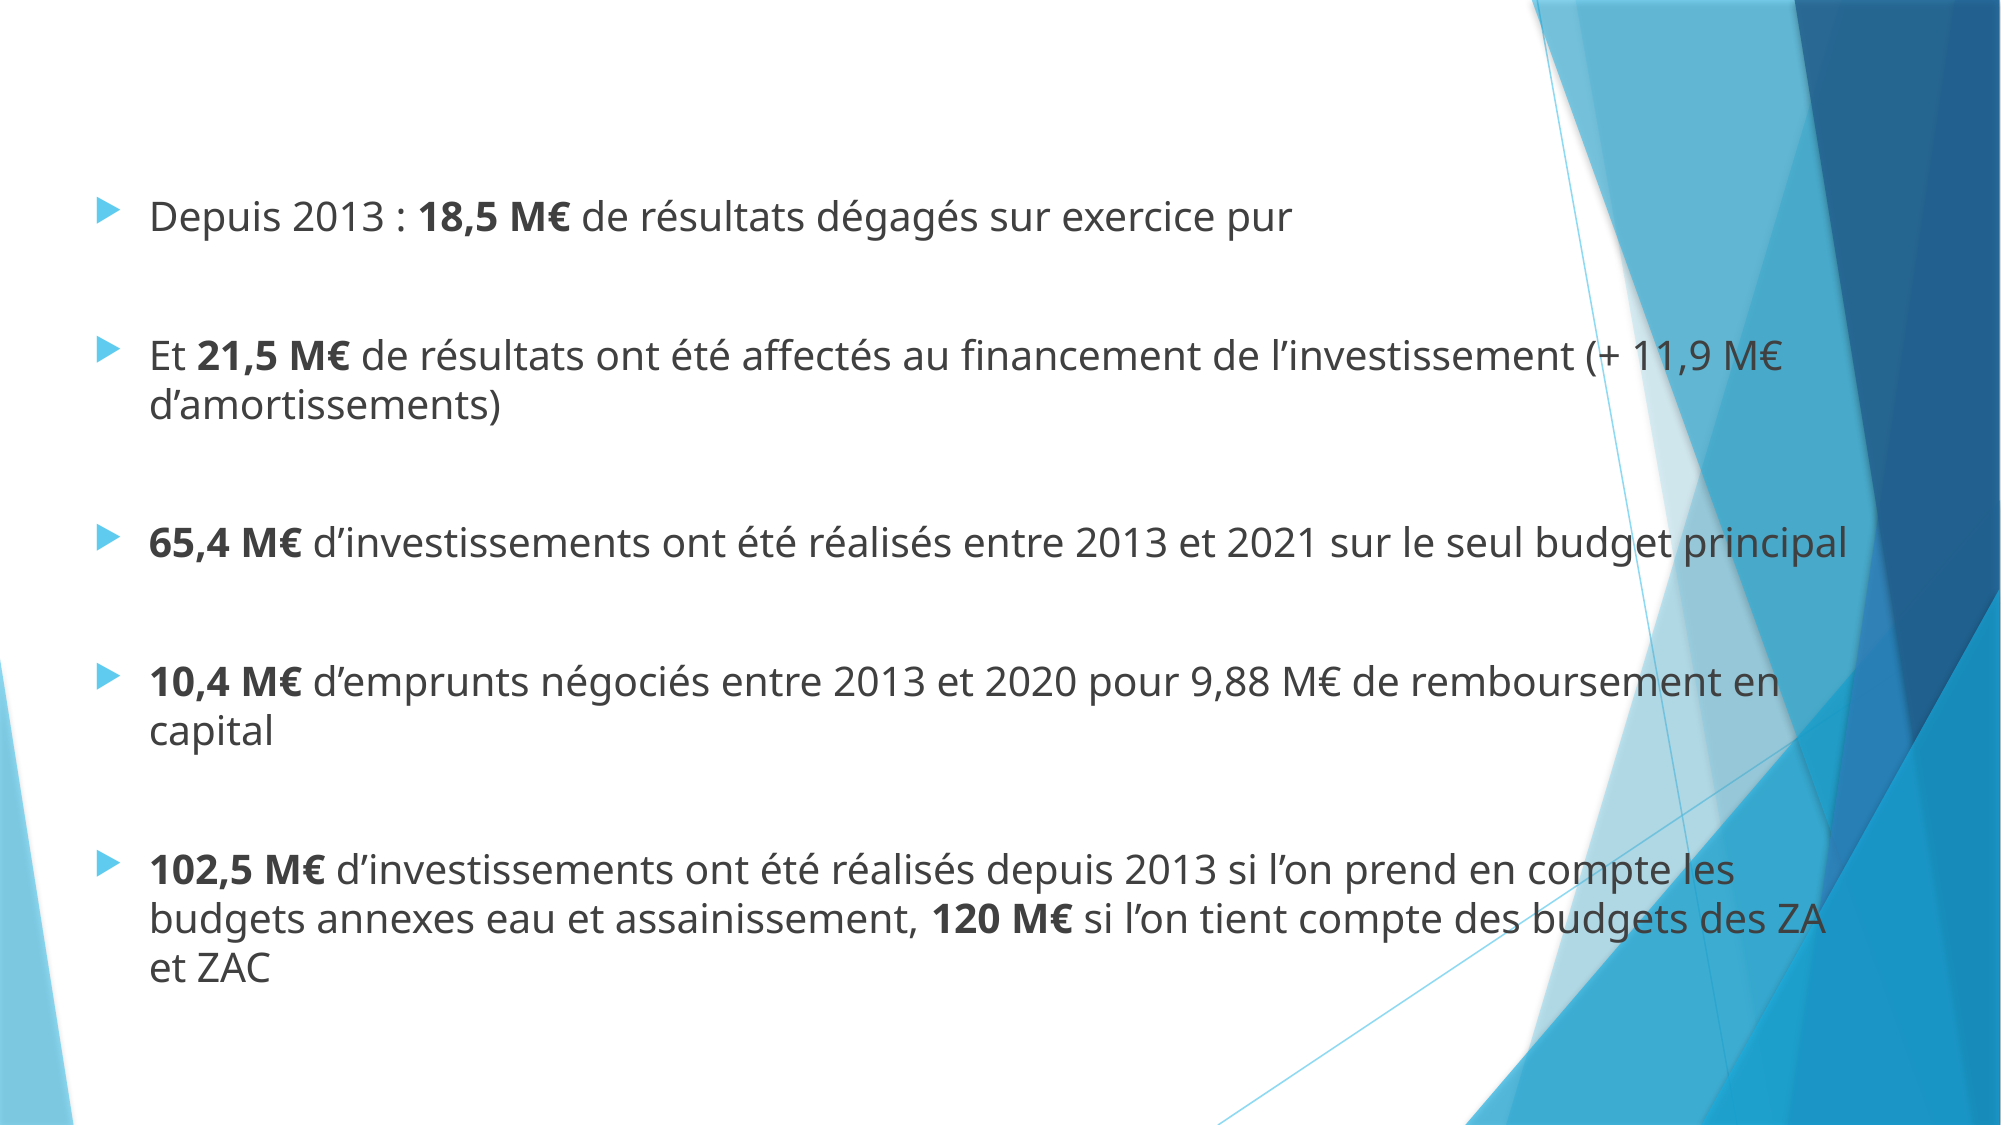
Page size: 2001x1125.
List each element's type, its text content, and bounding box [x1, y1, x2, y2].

list Depuis 2013 : 18,5 M€ de résultats dégagés sur exercice pur Et 21,5 M€ de résultats ont été affectés au financement de l’investissement (+ 11,9 M€ d’amortissements) 65,4 M€ d’investissements ont été réalisés entre 2013 et 2021 sur le seul budget principal 10,4 M€ d’emprunts négociés entre 2013 et 2020 pour 9,88 M€ de remboursement en capital 102,5 M€ d’investissements ont été réalisés depuis 2013 si l’on prend en compte les budgets annexes eau et assainissement, 120 M€ si l’on tient compte des budgets des ZA et ZAC [78, 113, 1875, 1047]
